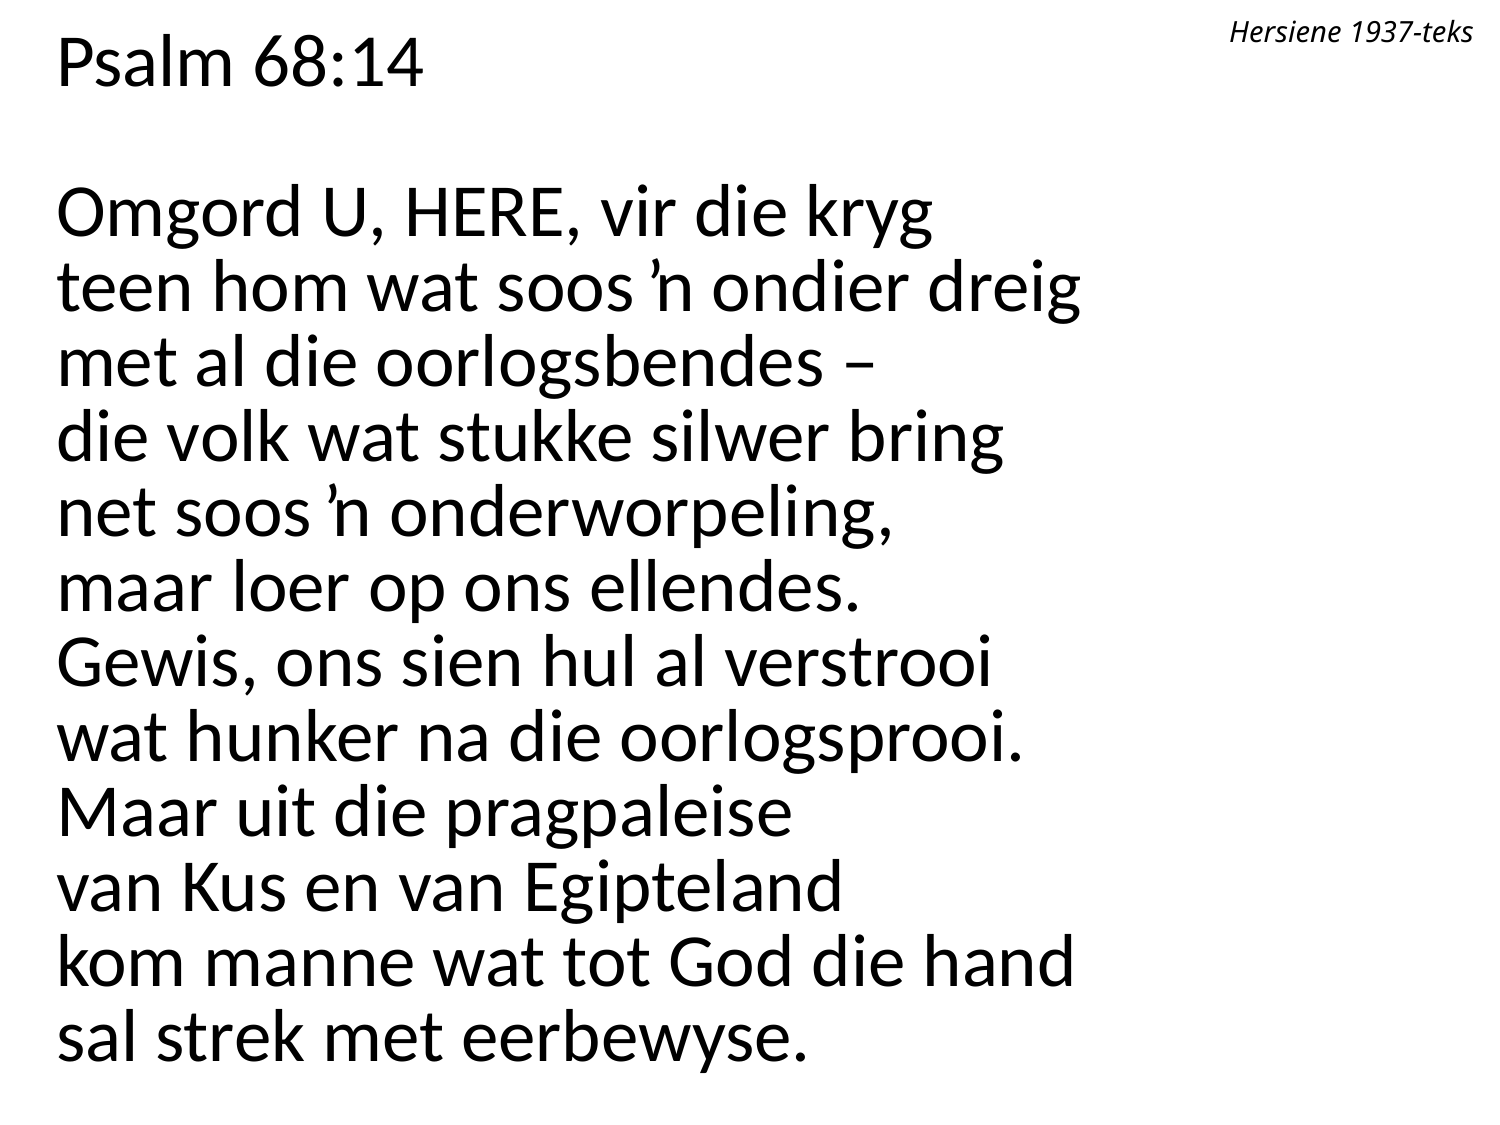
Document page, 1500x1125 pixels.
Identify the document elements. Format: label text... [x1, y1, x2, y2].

text_box Psalm 68:14 Omgord U, Here, vir die kryg teen hom wat soos ŉ ondier dreig met al die oorlogsbendes – die volk wat stukke silwer bring net soos ŉ onderworpeling, maar loer op ons ellendes. Gewis, ons sien hul al verstrooi wat hunker na die oorlogsprooi. Maar uit die pragpaleise van Kus en van Egipteland kom manne wat tot God die hand sal strek met eerbewyse. [41, 19, 1462, 1084]
text_box Hersiene 1937-teks [1214, 5, 1489, 56]
